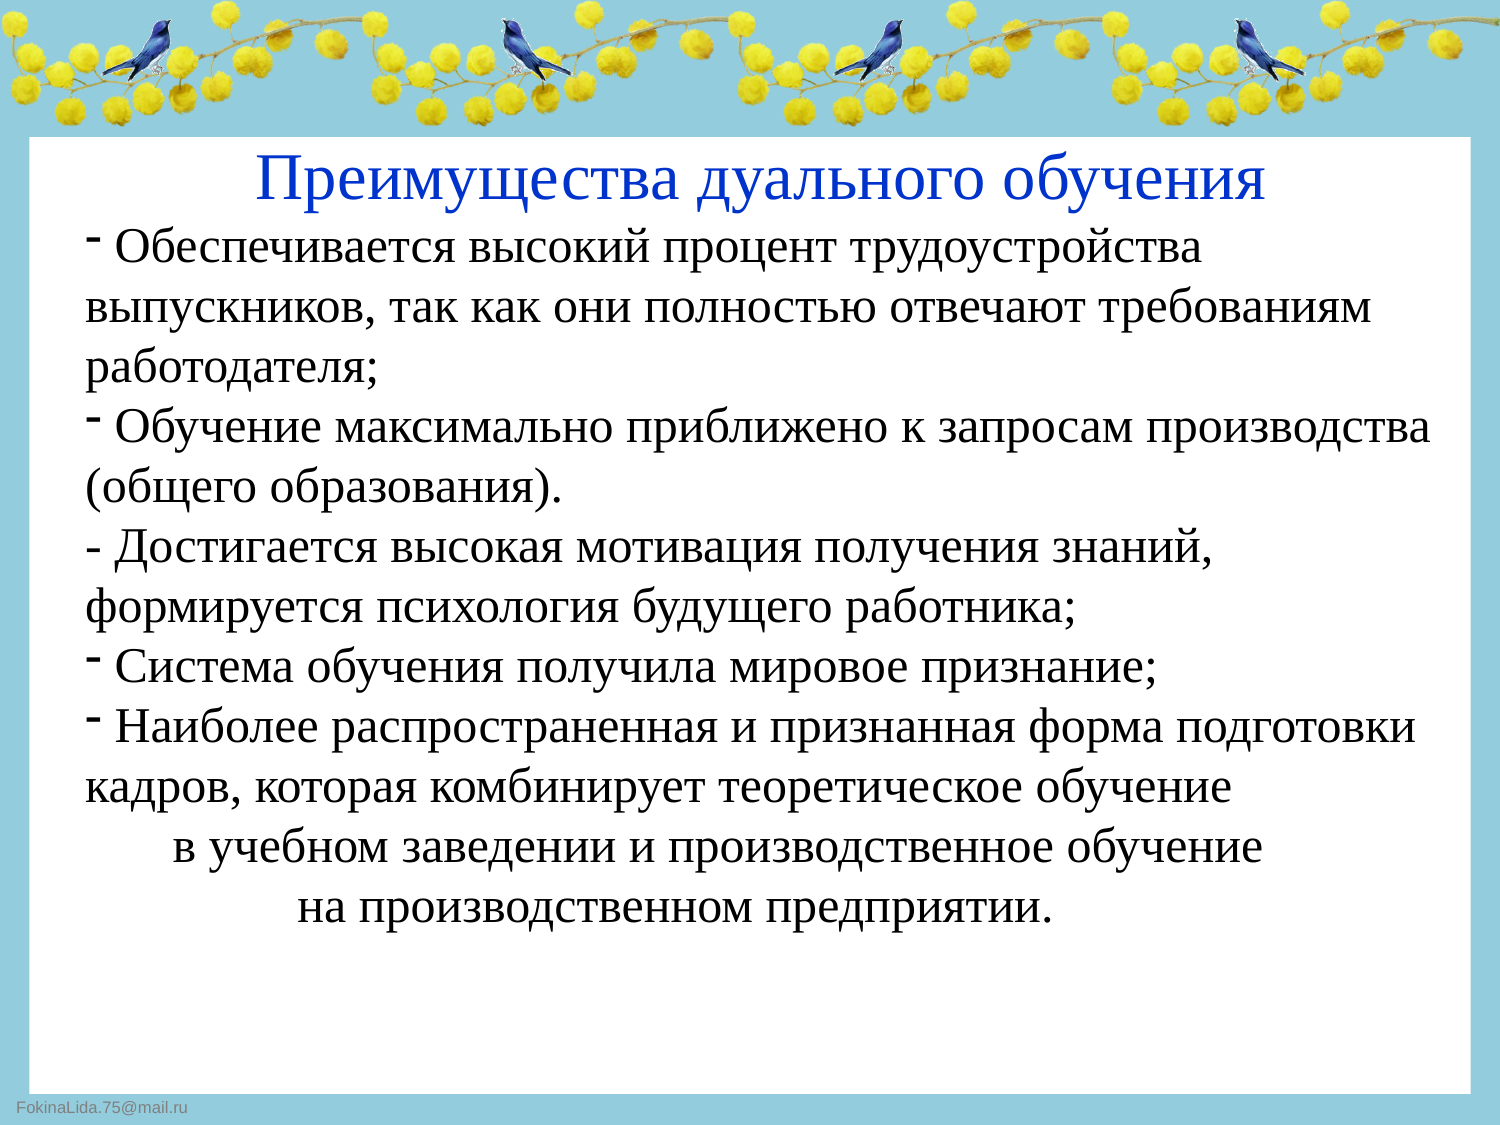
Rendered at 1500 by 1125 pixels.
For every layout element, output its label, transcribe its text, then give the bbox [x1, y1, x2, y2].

picture [0, 0, 1500, 127]
text_box Преимущества дуального обучения Обеспечивается высокий процент трудоустройства выпускников, так как они полностью отвечают требованиям работодателя; Обучение максимально приближено к запросам производства (общего образования). - Достигается высокая мотивация получения знаний, формируется психология будущего работника; Система обучения получила мировое признание; Наиболее распространенная и признанная форма подготовки кадров, которая комбинирует теоретическое обучение в учебном заведении и производственное обучение на производственном предприятии. [70, 124, 1454, 1060]
